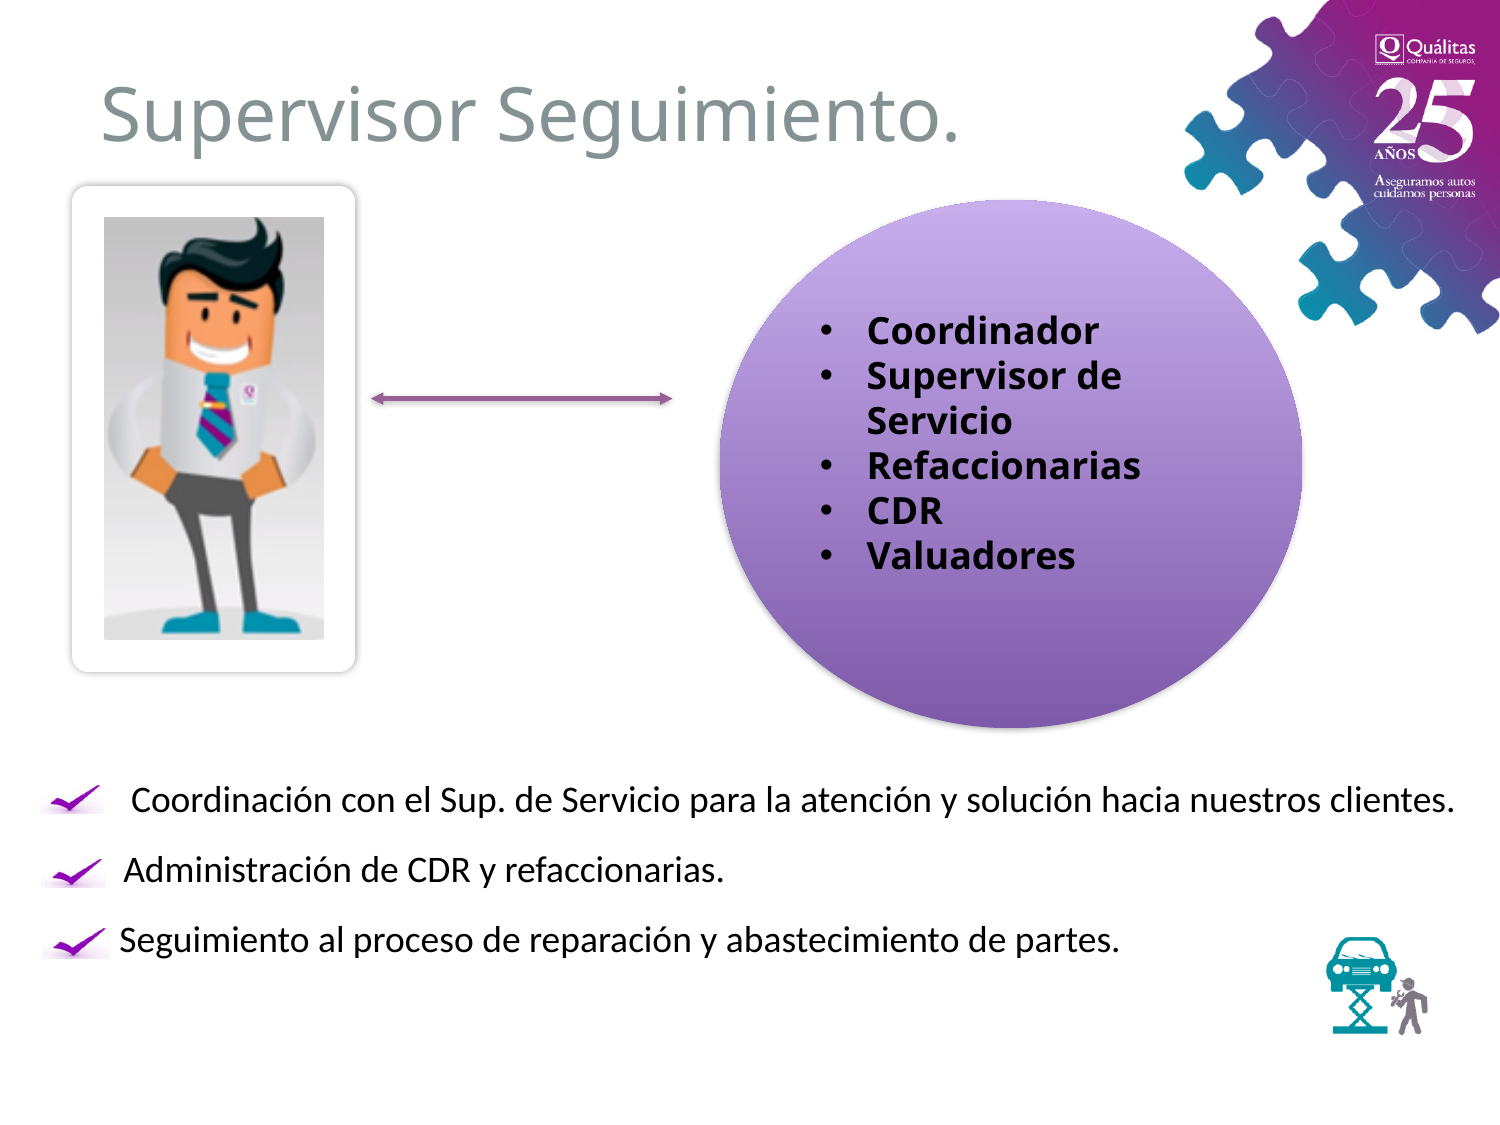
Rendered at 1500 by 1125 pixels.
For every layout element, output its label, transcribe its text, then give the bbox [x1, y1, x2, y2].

text_box Coordinador Supervisor de Servicio Refaccionarias CDR Valuadores [719, 199, 1303, 729]
text_box Supervisor Seguimiento. [85, 71, 1055, 151]
text_box Administración de CDR y refaccionarias. [108, 837, 741, 898]
text_box Coordinación con el Sup. de Servicio para la atención y solución hacia nuestros clientes. [116, 767, 1473, 828]
picture [0, 0, 1500, 1125]
text_box Seguimiento al proceso de reparación y abastecimiento de partes. [104, 907, 1137, 968]
